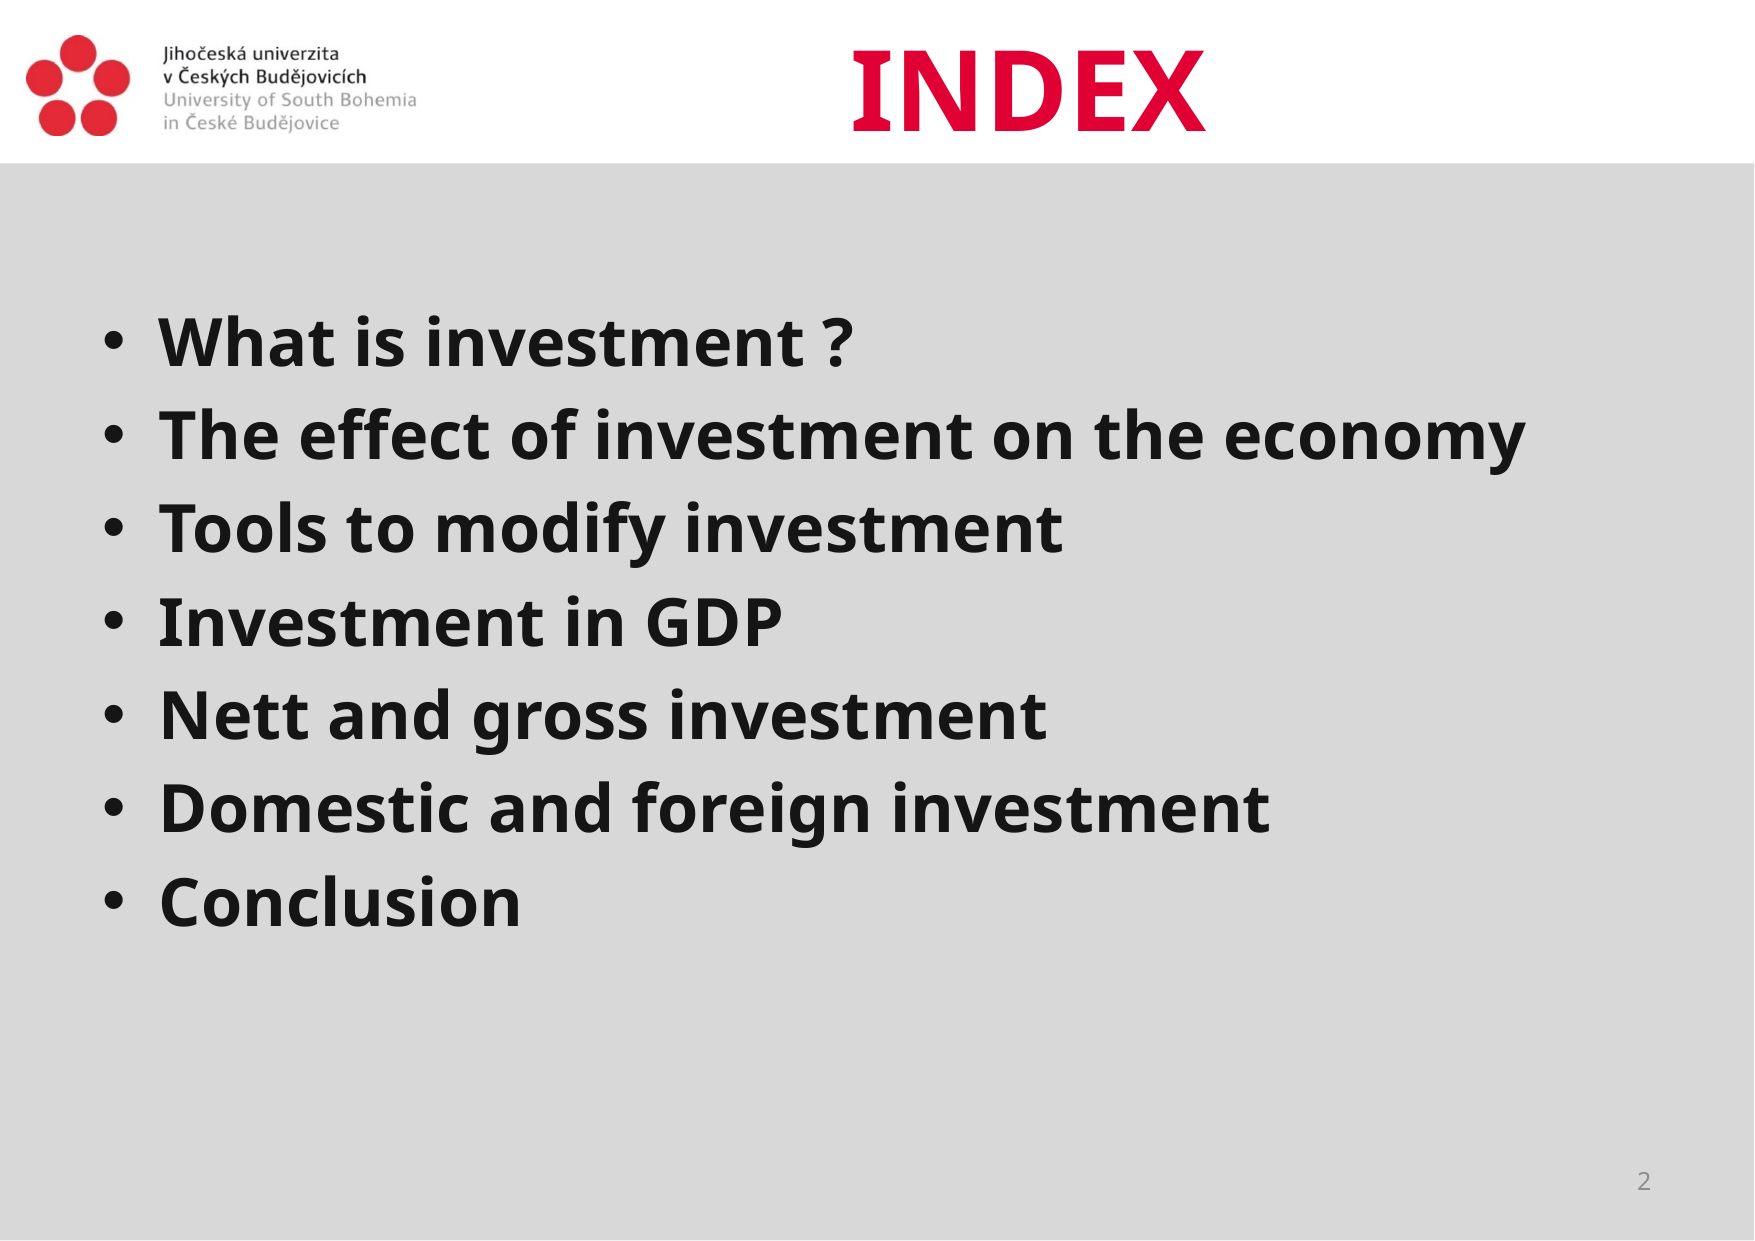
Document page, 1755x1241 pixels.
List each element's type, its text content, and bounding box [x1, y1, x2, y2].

list What is investment ? The effect of investment on the economy Tools to modify investment Investment in GDP Nett and gross investment Domestic and foreign investment Conclusion [87, 292, 1667, 1108]
picture [26, 35, 417, 136]
title INDEX [419, 31, 1638, 141]
slide_number 2 [1257, 1149, 1667, 1216]
